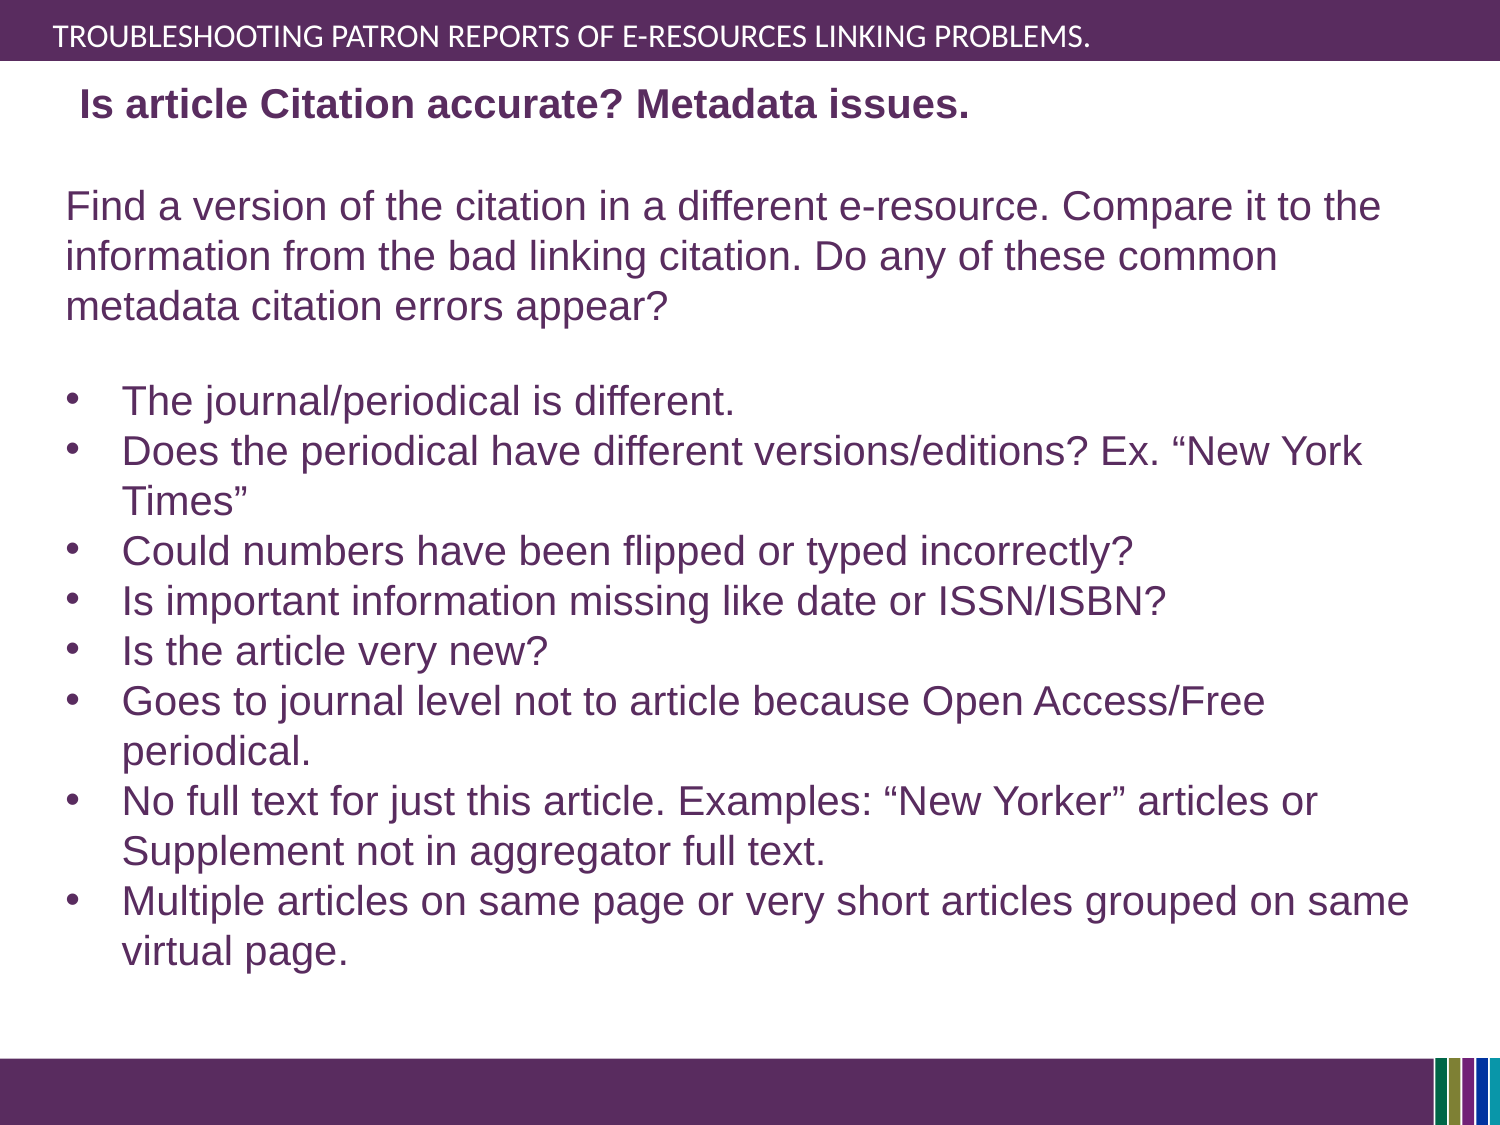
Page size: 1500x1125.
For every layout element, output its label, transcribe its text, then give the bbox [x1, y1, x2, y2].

list Is article Citation accurate? Metadata issues. Find a version of the citation in a different e-resource. Compare it to the information from the bad linking citation. Do any of these common metadata citation errors appear? The journal/periodical is different. Does the periodical have different versions/editions? Ex. “New York Times” Could numbers have been flipped or typed incorrectly? Is important information missing like date or ISSN/ISBN? Is the article very new? Goes to journal level not to article because Open Access/Free periodical. No full text for just this article. Examples: “New Yorker” articles or Supplement not in aggregator full text. Multiple articles on same page or very short articles grouped on same virtual page. [22, 61, 1478, 1073]
title Troubleshooting patron reports of e-resources linking problems. [37, 0, 1388, 61]
